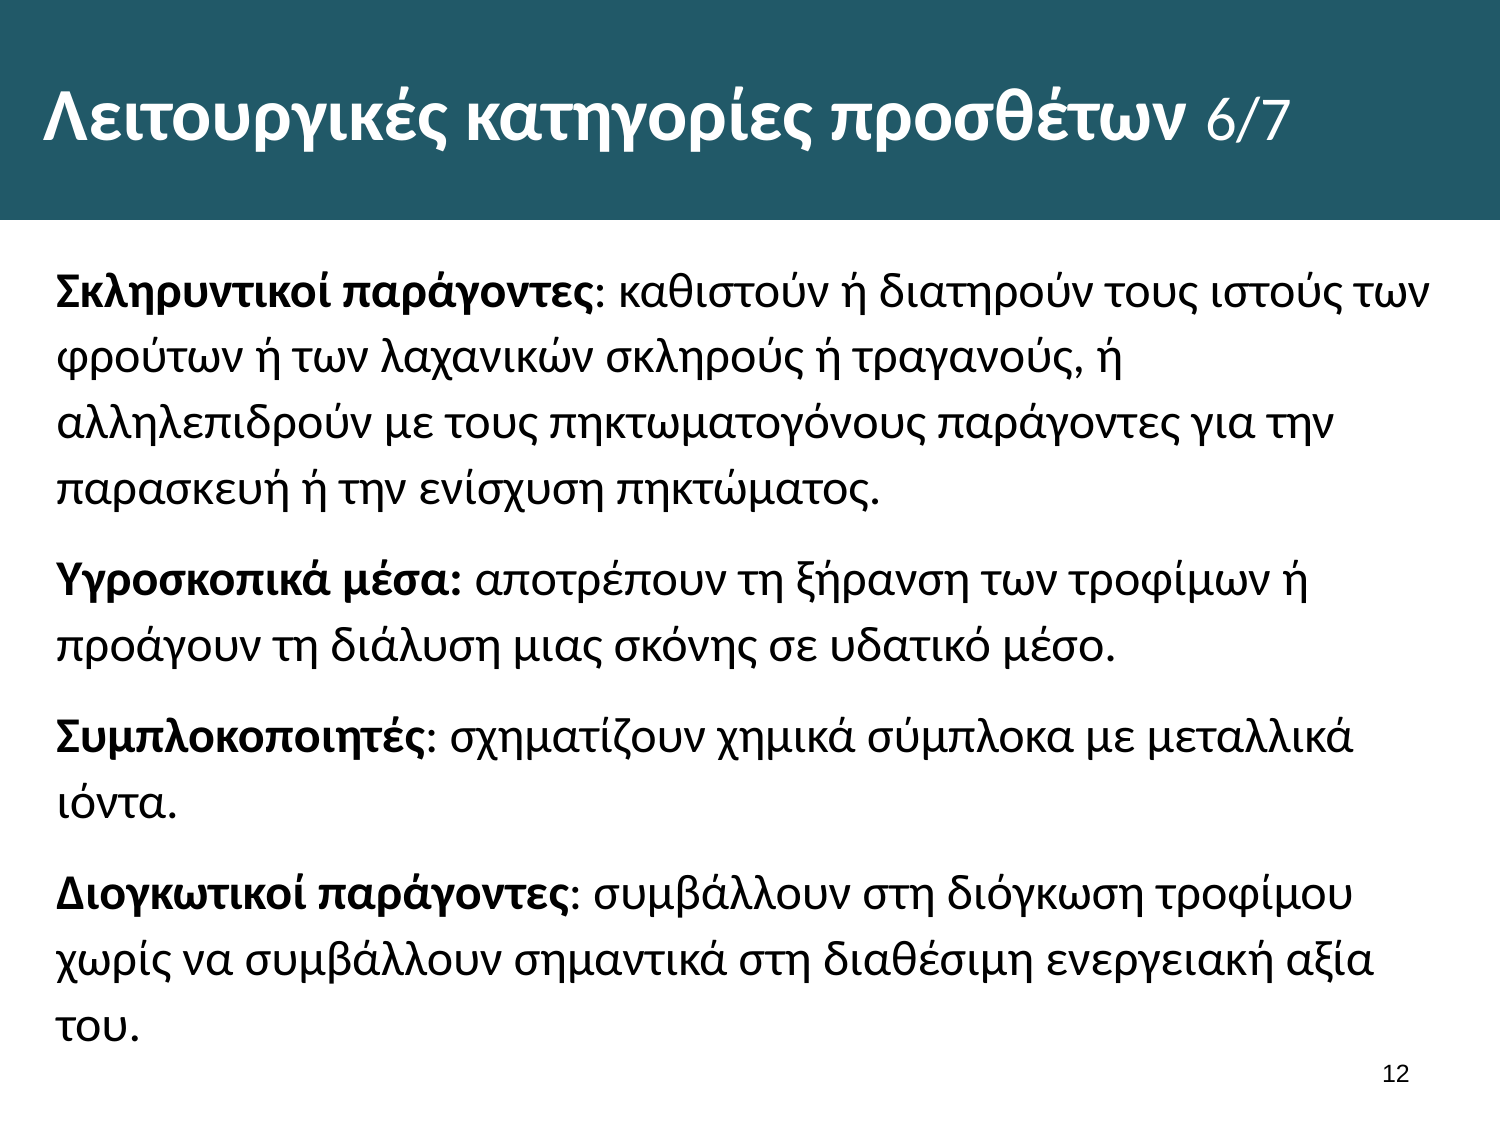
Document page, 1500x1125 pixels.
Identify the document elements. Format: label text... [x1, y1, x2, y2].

title Λειτουργικές κατηγορίες προσθέτων 6/7 [0, 0, 1500, 220]
list Σκληρυντικοί παράγοντες: καθιστούν ή διατηρούν τους ιστούς των φρούτων ή των λαχανικών σκληρούς ή τραγανούς, ή αλληλεπιδρούν με τους πηκτωματογόνους παράγοντες για την παρασκευή ή την ενίσχυση πηκτώματος. Υγροσκοπικά μέσα: αποτρέπουν τη ξήρανση των τροφίμων ή προάγουν τη διάλυση μιας σκόνης σε υδατικό μέσο. Συμπλοκοποιητές: σχηματίζουν χημικά σύμπλοκα με μεταλλικά ιόντα. Διογκωτικοί παράγοντες: συμβάλλουν στη διόγκωση τροφίμου χωρίς να συμβάλλουν σημαντικά στη διαθέσιμη ενεργειακή αξία του. [41, 243, 1459, 1083]
slide_number 11 [1074, 1042, 1425, 1103]
